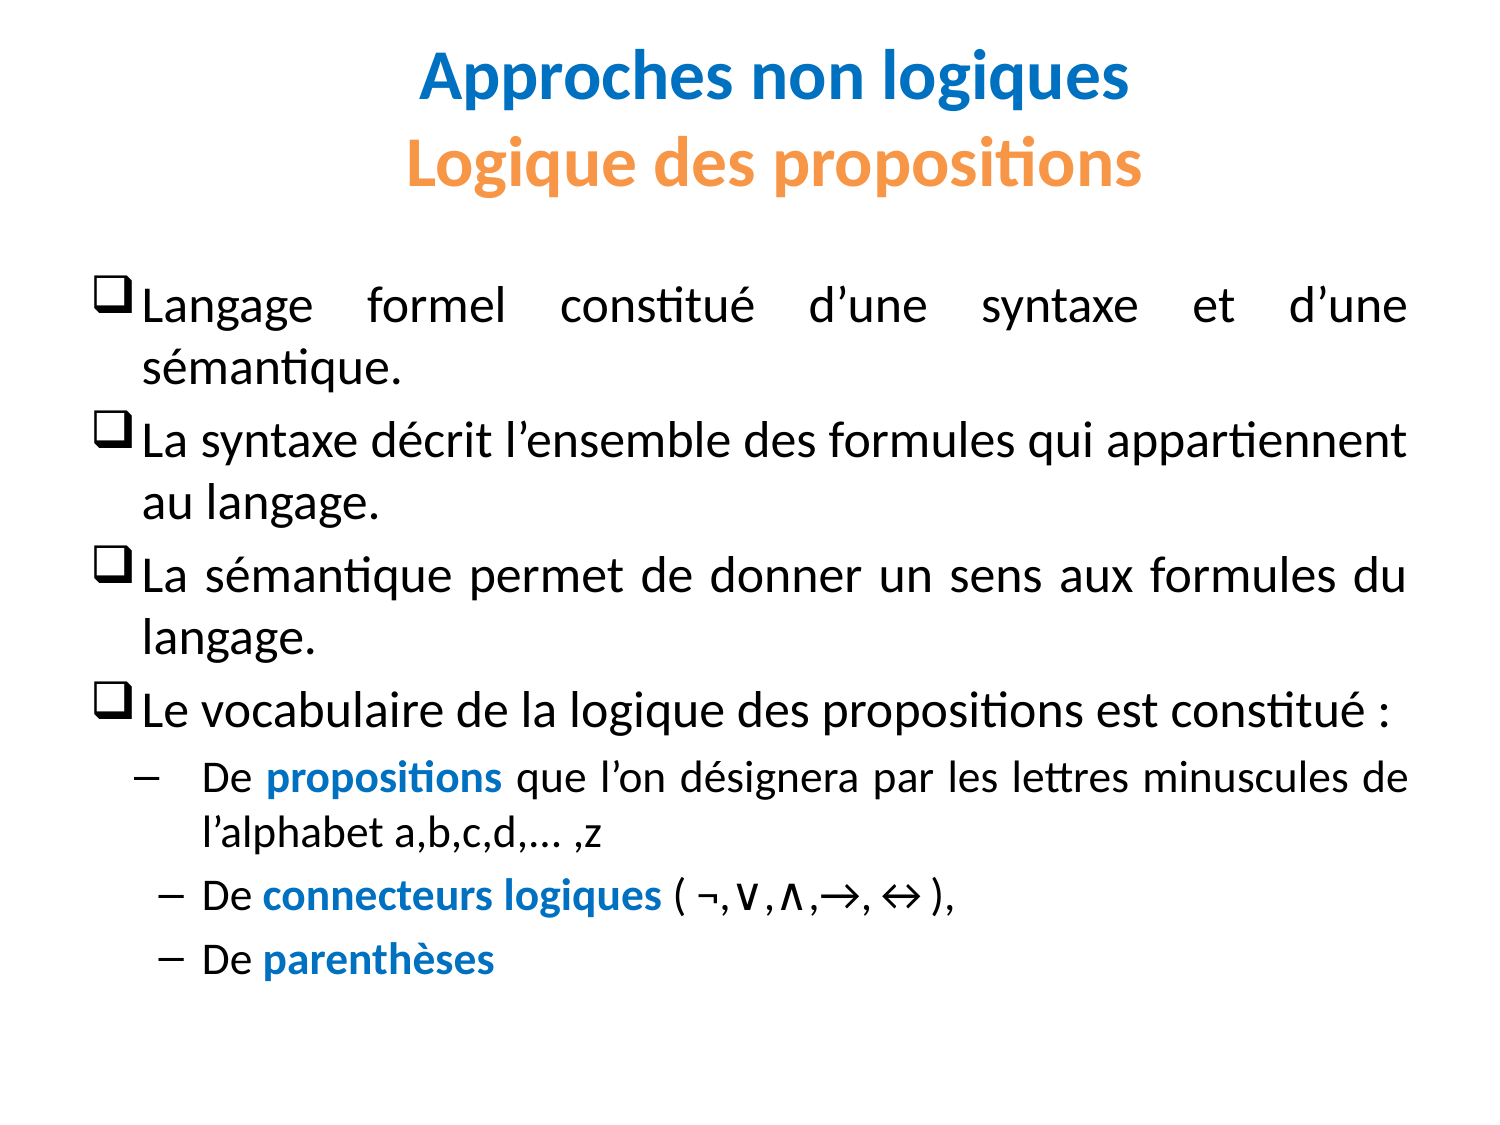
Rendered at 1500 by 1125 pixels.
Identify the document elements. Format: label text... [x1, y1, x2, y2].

list Langage formel constitué d’une syntaxe et d’une sémantique. La syntaxe décrit l’ensemble des formules qui appartiennent au langage. La sémantique permet de donner un sens aux formules du langage. Le vocabulaire de la logique des propositions est constitué : De propositions que l’on désignera par les lettres minuscules de l’alphabet a,b,c,d,... ,z De connecteurs logiques ( ¬,∨,∧,→,↔), De parenthèses [75, 262, 1425, 1005]
text_box Approches non logiques Logique des propositions [99, 20, 1450, 209]
